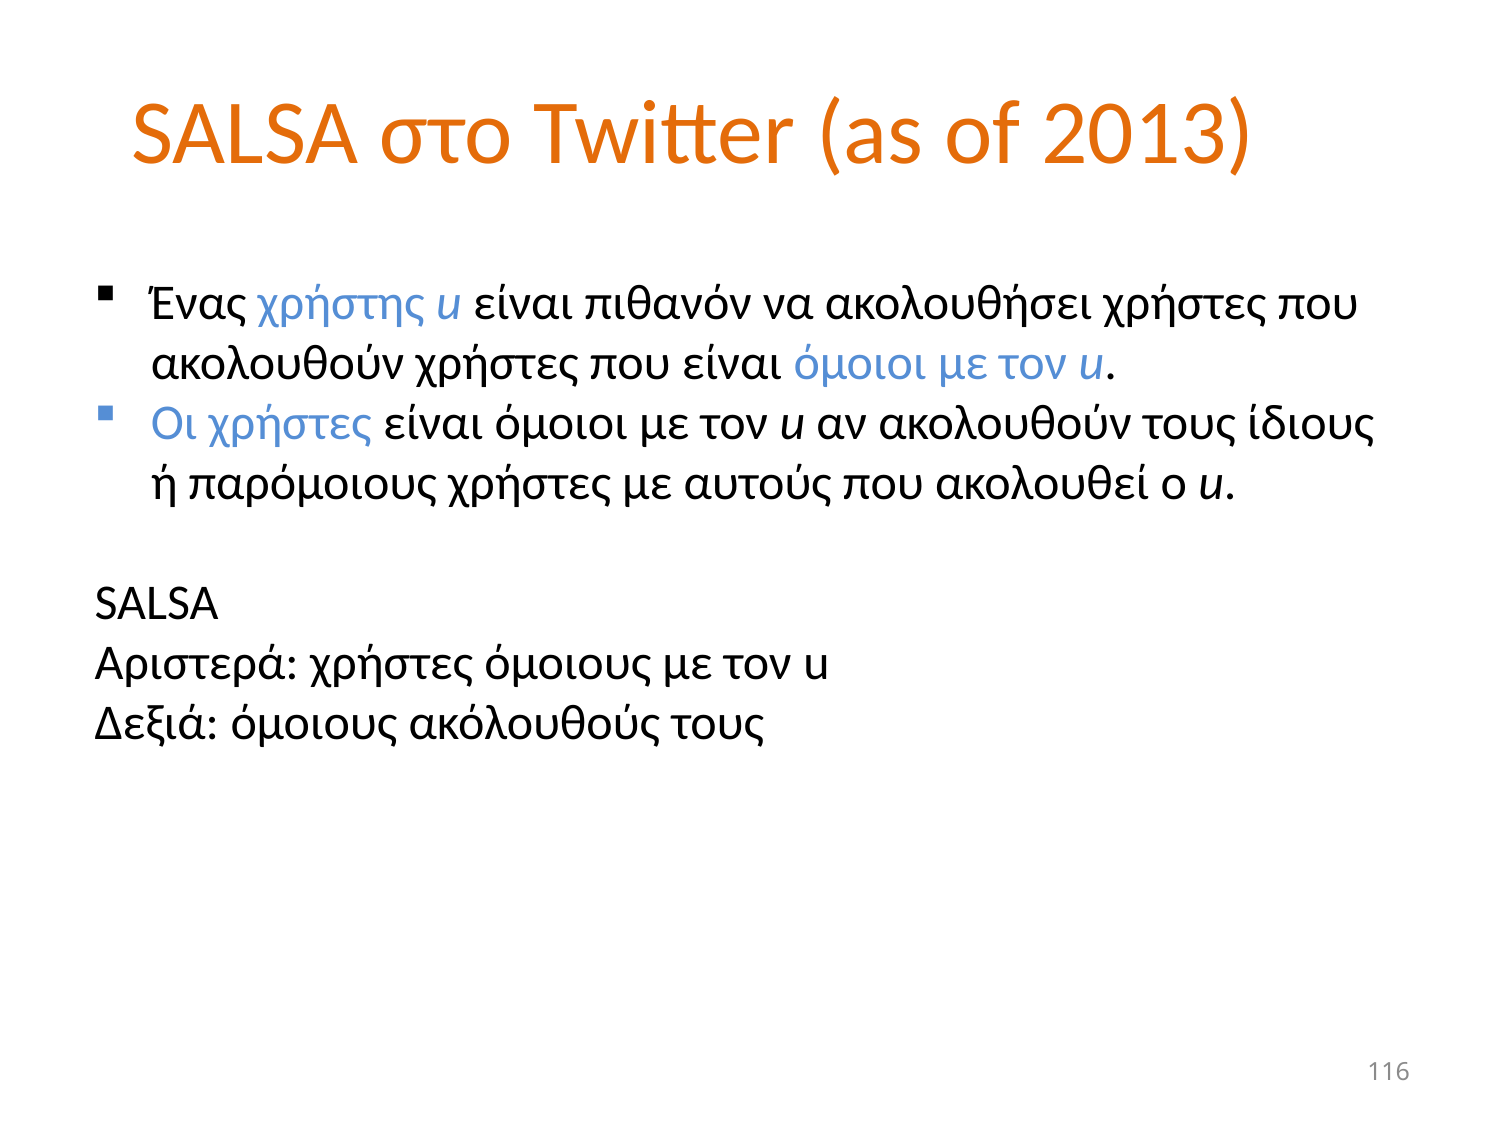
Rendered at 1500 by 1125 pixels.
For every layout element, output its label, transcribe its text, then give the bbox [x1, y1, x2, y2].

title SALSA στο Twitter (as of 2013) [75, 20, 1313, 233]
slide_number 116 [1074, 1042, 1425, 1103]
text_box Ένας χρήστης u είναι πιθανόν να ακολουθήσει χρήστες που ακολουθούν χρήστες που είναι όμοιοι με τον u. Οι χρήστες είναι όμοιοι με τον u αν ακολουθούν τους ίδιους ή παρόμοιους χρήστες με αυτούς που ακολουθεί ο u. SALSA Αριστερά: χρήστες όμοιους με τον u Δεξιά: όμοιους ακόλουθούς τους [79, 262, 1427, 758]
